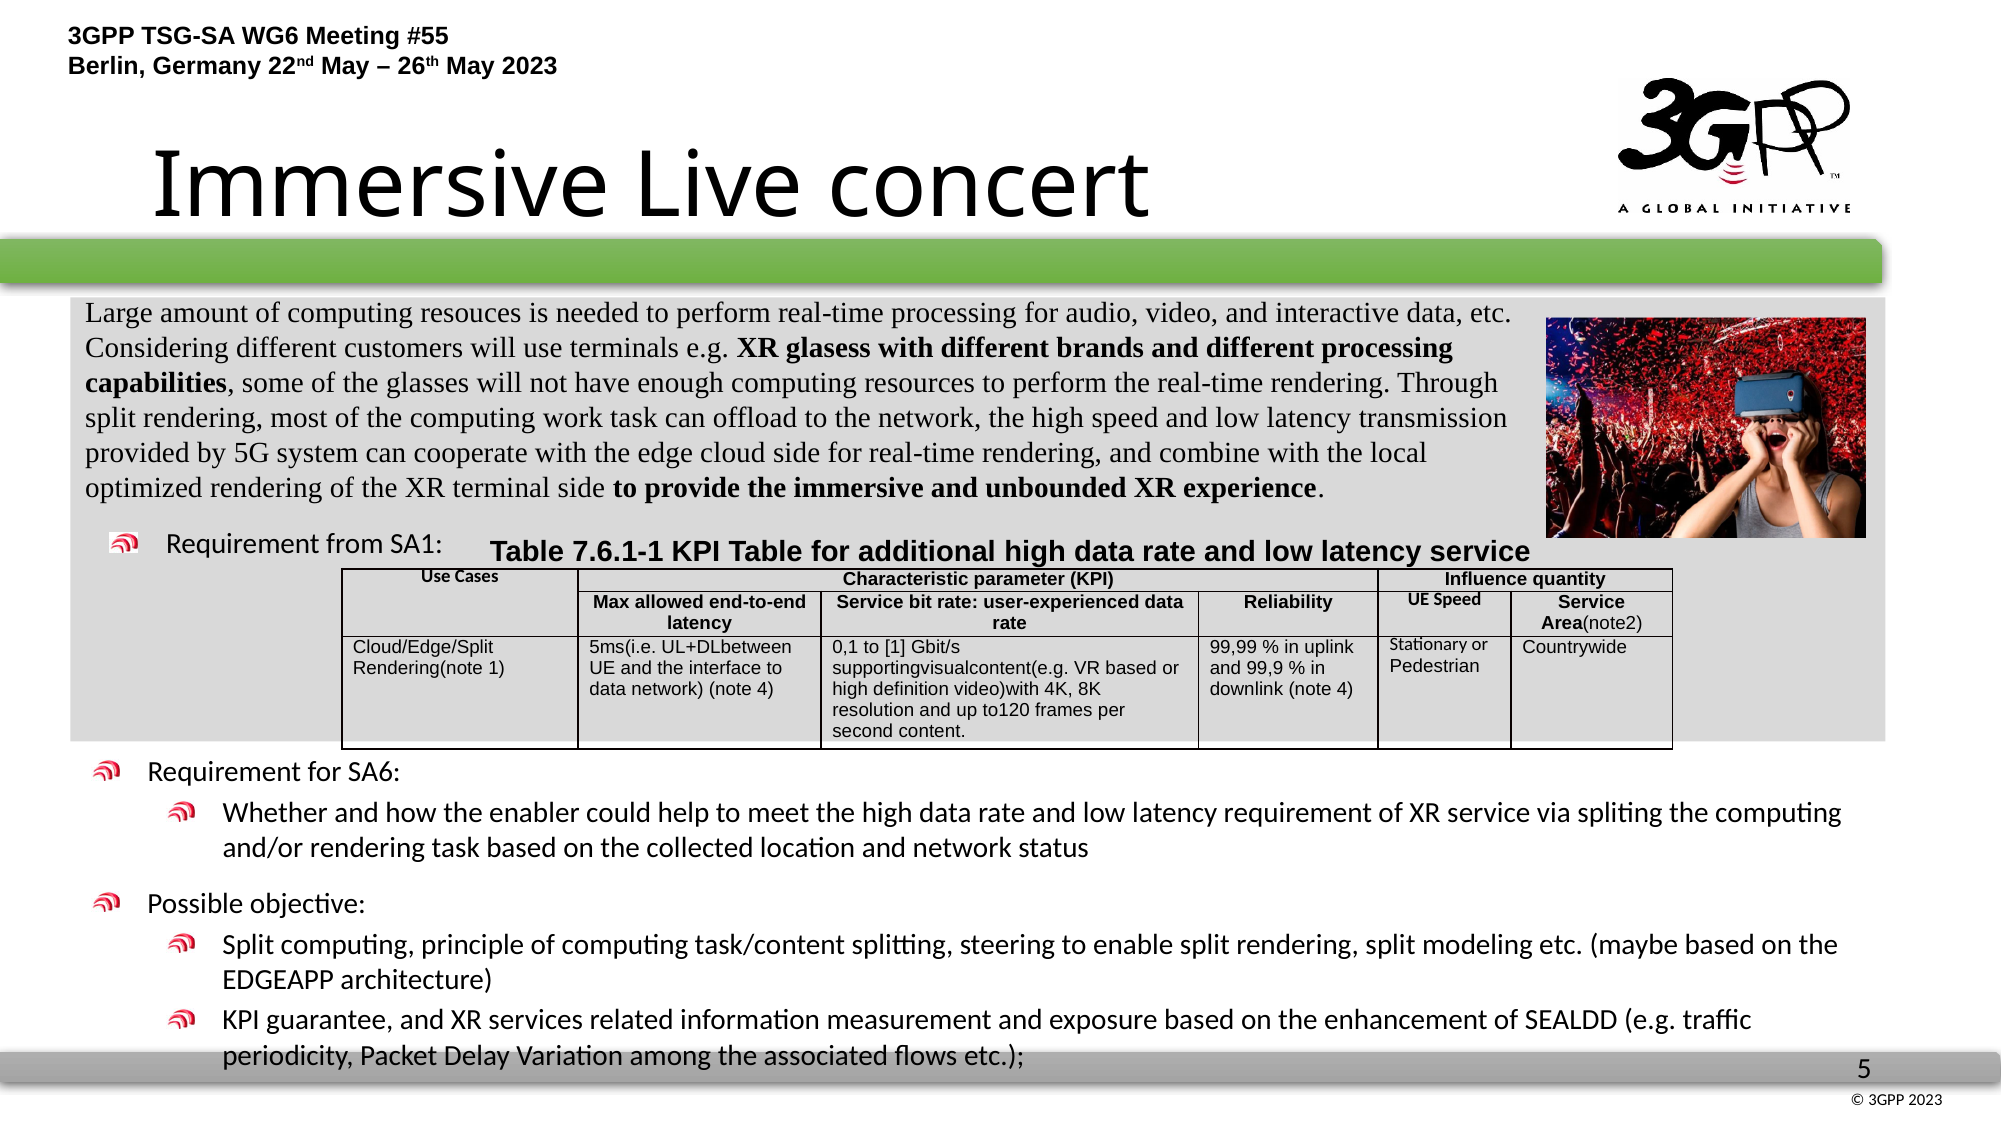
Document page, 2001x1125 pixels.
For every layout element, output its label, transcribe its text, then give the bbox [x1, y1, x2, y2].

table_cell Cloud/Edge/Split Rendering(note 1) [343, 637, 577, 745]
text_box Possible objective: Split computing, principle of computing task/content splitting, steering to enable split rendering, split modeling etc. (maybe based on the EDGEAPP architecture) KPI guarantee, and XR services related information measurement and exposure based on the enhancement of SEALDD (e.g. traffic periodicity, Packet Delay Variation among the associated flows etc.); [76, 876, 1904, 1079]
table_cell 0,1 to [1] Gbit/s supportingvisualcontent(e.g. VR based or high definition video)with 4K, 8K resolution and up to120 frames per second content. [822, 637, 1198, 745]
table_cell UE Speed [1379, 592, 1510, 636]
title Immersive Live concert [137, 96, 1599, 278]
table_cell Stationary or Pedestrian [1379, 637, 1510, 745]
picture [166, 932, 195, 953]
table_header Characteristic parameter (KPI) [579, 570, 1377, 591]
text_box [1547, 297, 1886, 742]
table_header Influence quantity [1379, 570, 1672, 591]
text_box Large amount of computing resouces is needed to perform real-time processing for audio, video, and interactive data, etc. Considering different customers will use terminals e.g. XR glasess with different brands and different processing capabilities, some of the glasses will not have enough computing resources to perform the real-time rendering. Through split rendering, most of the computing work task can offload to the network, the high speed and low latency transmission provided by 5G system can cooperate with the edge cloud side for real-time rendering, and combine with the local optimized rendering of the XR terminal side to provide the immersive and unbounded XR experience. [70, 285, 1547, 511]
table_cell Service bit rate: user-experienced data rate [822, 592, 1198, 636]
text_box [70, 511, 1546, 742]
picture [166, 1008, 195, 1029]
table_cell 5ms(i.e. UL+DLbetween UE and the interface to data network) (note 4) [579, 637, 820, 745]
table_cell Countrywide [1512, 637, 1672, 745]
picture [91, 891, 120, 912]
picture [166, 800, 195, 822]
picture [91, 759, 120, 781]
table_cell Service Area(note2) [1512, 592, 1672, 636]
picture [1618, 78, 1850, 213]
picture [109, 532, 138, 553]
table_cell 99,99 % in uplink and 99,9 % in downlink (note 4) [1199, 637, 1377, 745]
text_box Requirement from SA1: [95, 517, 508, 568]
text_box Table 7.6.1-1 KPI Table for additional high data rate and low latency service [508, 524, 1604, 568]
table_cell Max allowed end-to-end latency [579, 592, 820, 636]
table_header Use Cases [343, 570, 577, 636]
text_box Requirement for SA6: Whether and how the enabler could help to meet the high data rate and low latency requirement of XR service via spliting the computing and/or rendering task based on the collected location and network status [76, 745, 1886, 871]
table_cell Reliability [1199, 592, 1377, 636]
picture [1546, 317, 1866, 538]
